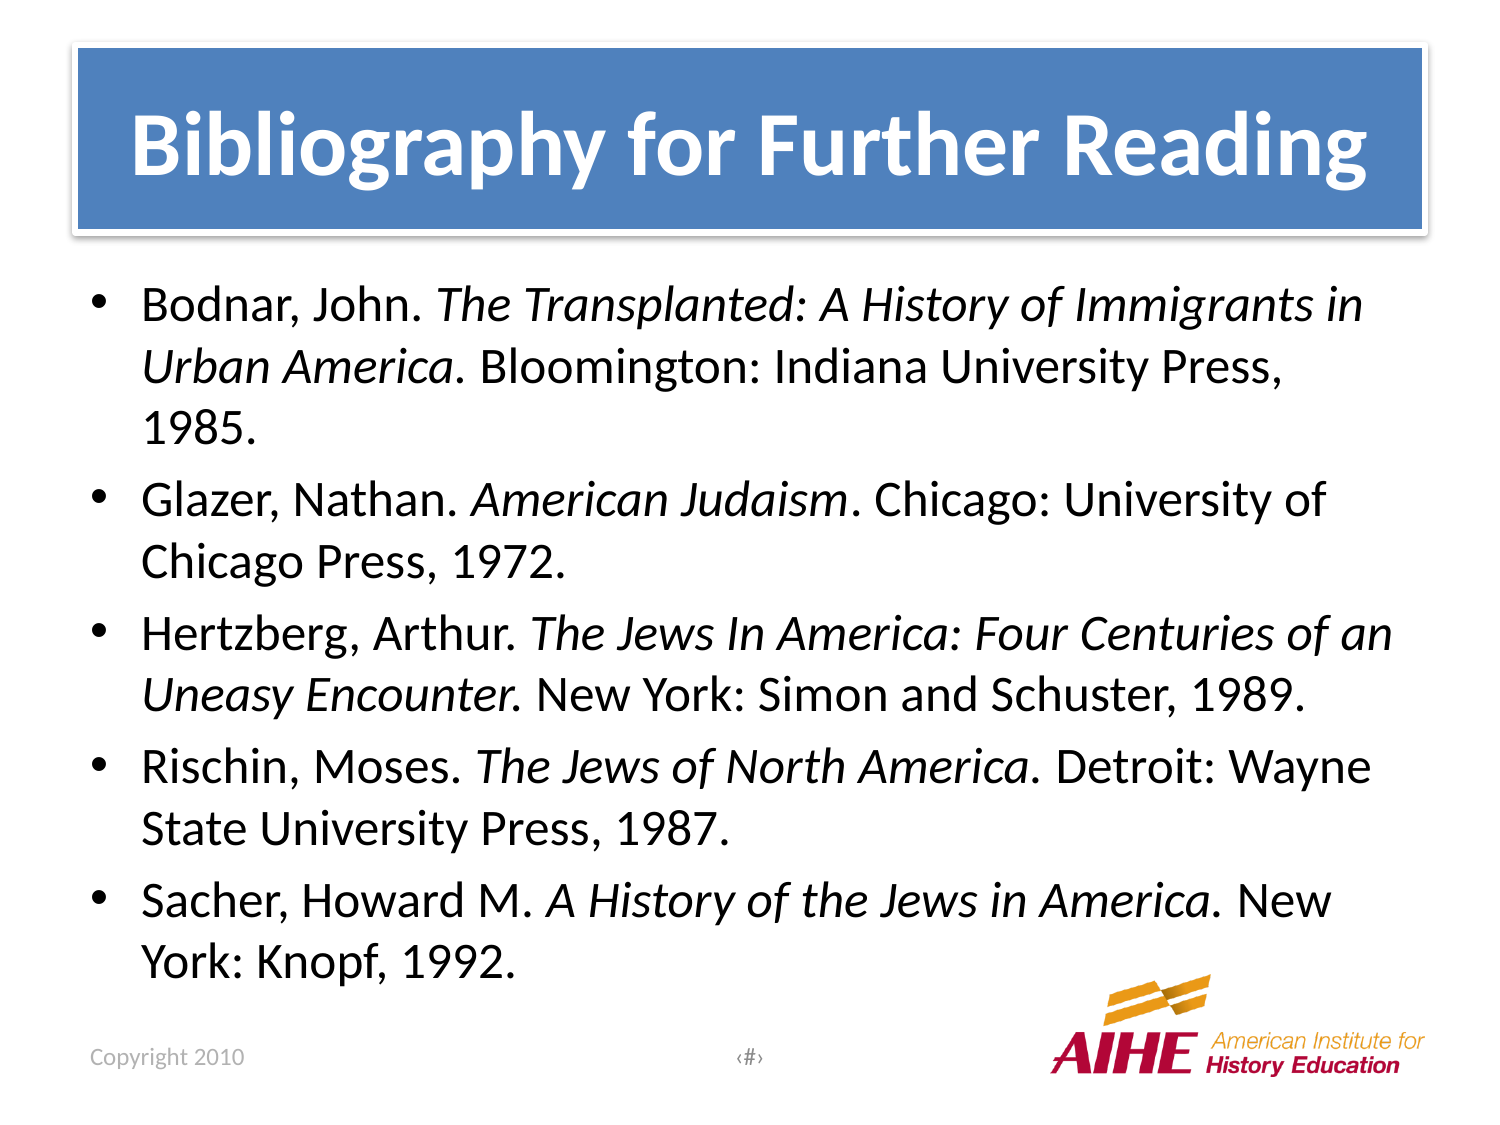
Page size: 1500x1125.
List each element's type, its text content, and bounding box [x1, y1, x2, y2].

slide_number Copyright 2010 [75, 1025, 425, 1085]
title Bibliography for Further Reading [72, 42, 1428, 236]
footer ‹#› [512, 1025, 988, 1085]
picture [1050, 1005, 1425, 1077]
list Bodnar, John. The Transplanted: A History of Immigrants in Urban America. Bloomington: Indiana University Press, 1985. Glazer, Nathan. American Judaism. Chicago: University of Chicago Press, 1972. Hertzberg, Arthur. The Jews In America: Four Centuries of an Uneasy Encounter. New York: Simon and Schuster, 1989. Rischin, Moses. The Jews of North America. Detroit: Wayne State University Press, 1987. Sacher, Howard M. A History of the Jews in America. New York: Knopf, 1992. [75, 262, 1425, 1005]
